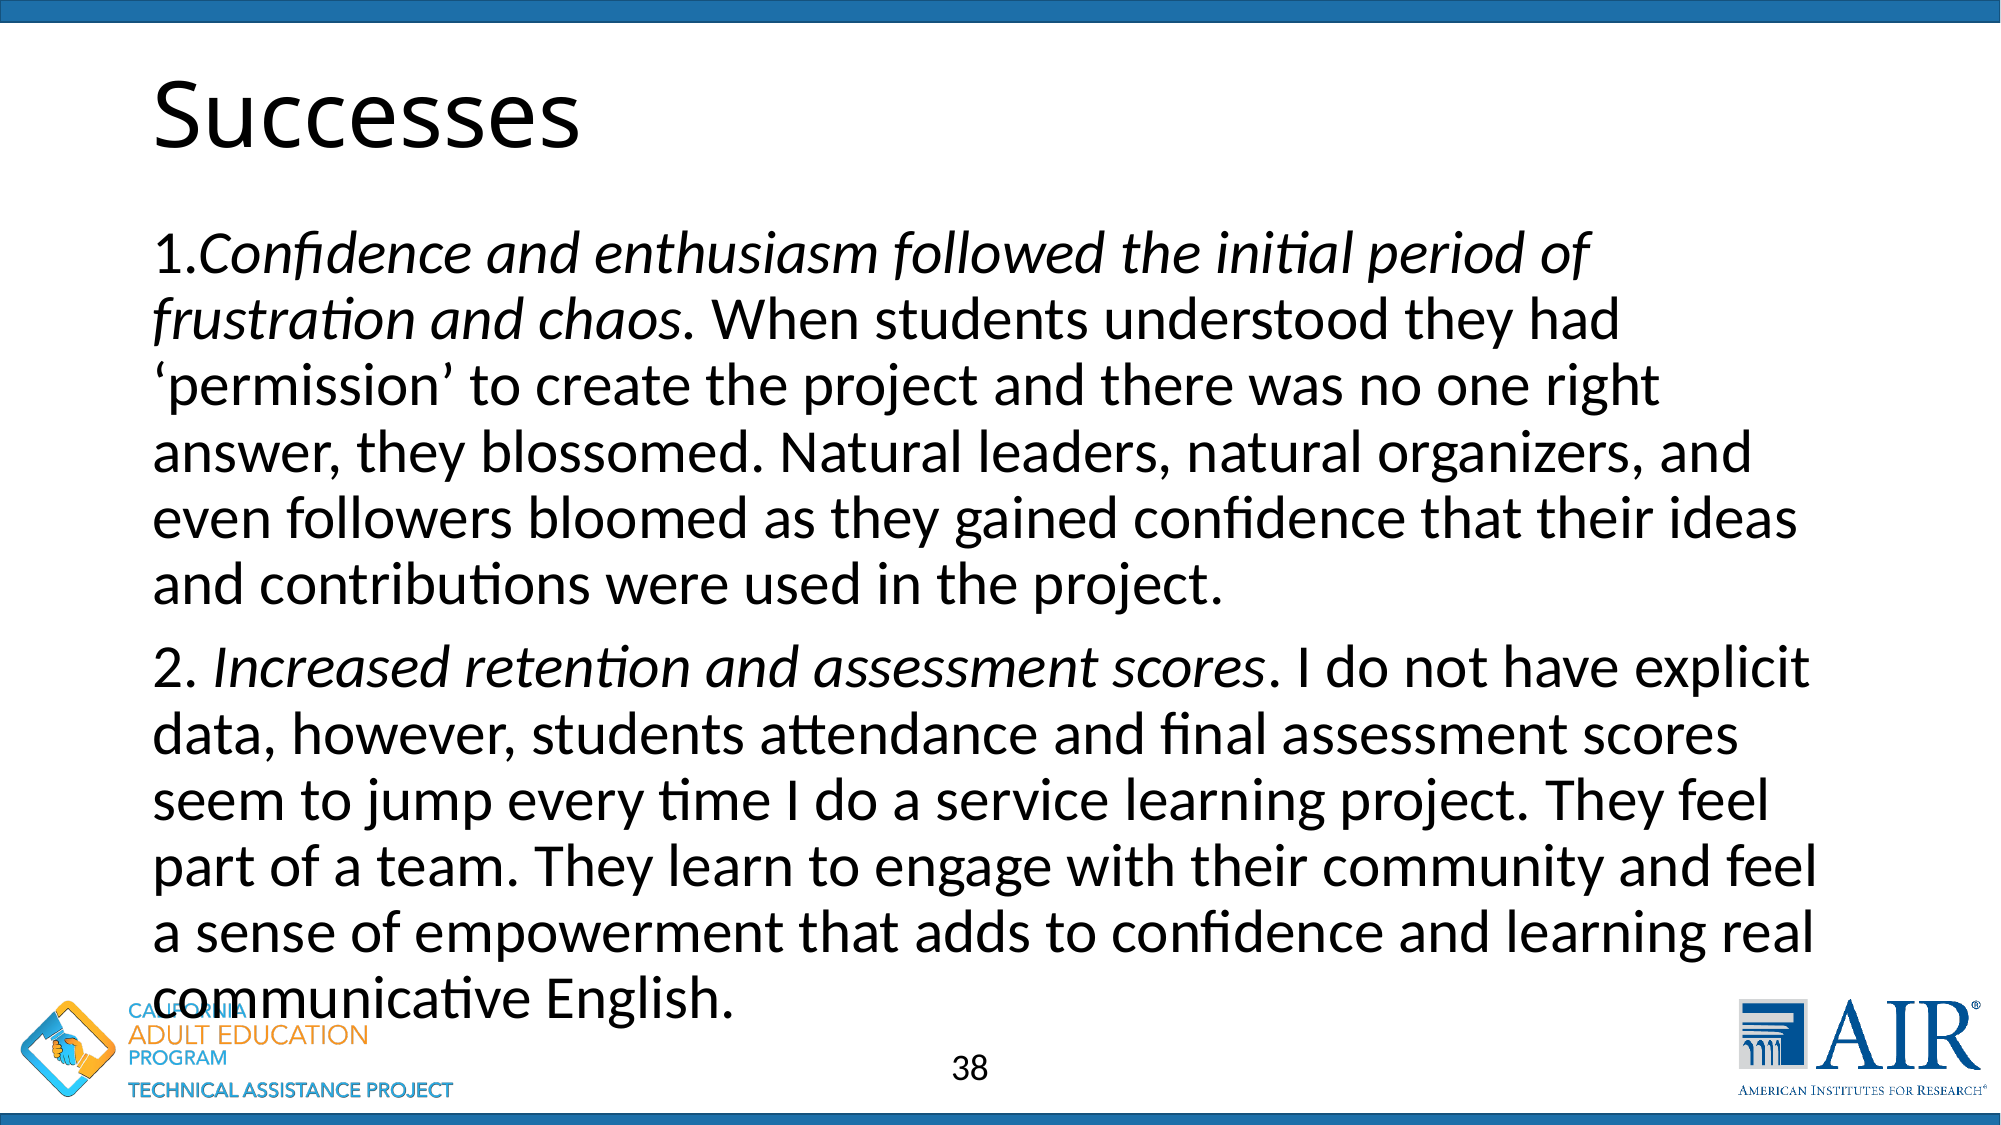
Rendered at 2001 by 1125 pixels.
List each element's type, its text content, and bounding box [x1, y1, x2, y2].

picture [1738, 999, 1987, 1095]
list 1.Confidence and enthusiasm followed the initial period of frustration and chaos. When students understood they had ‘permission’ to create the project and there was no one right answer, they blossomed. Natural leaders, natural organizers, and even followers bloomed as they gained confidence that their ideas and contributions were used in the project. 2. Increased retention and assessment scores. I do not have explicit data, however, students attendance and final assessment scores seem to jump every time I do a service learning project. They feel part of a team. They learn to engage with their community and feel a sense of empowerment that adds to confidence and learning real communicative English. [137, 213, 1863, 1044]
picture [5, 985, 469, 1113]
slide_number 38 [745, 731, 1195, 1125]
title Successes [137, 37, 1863, 184]
